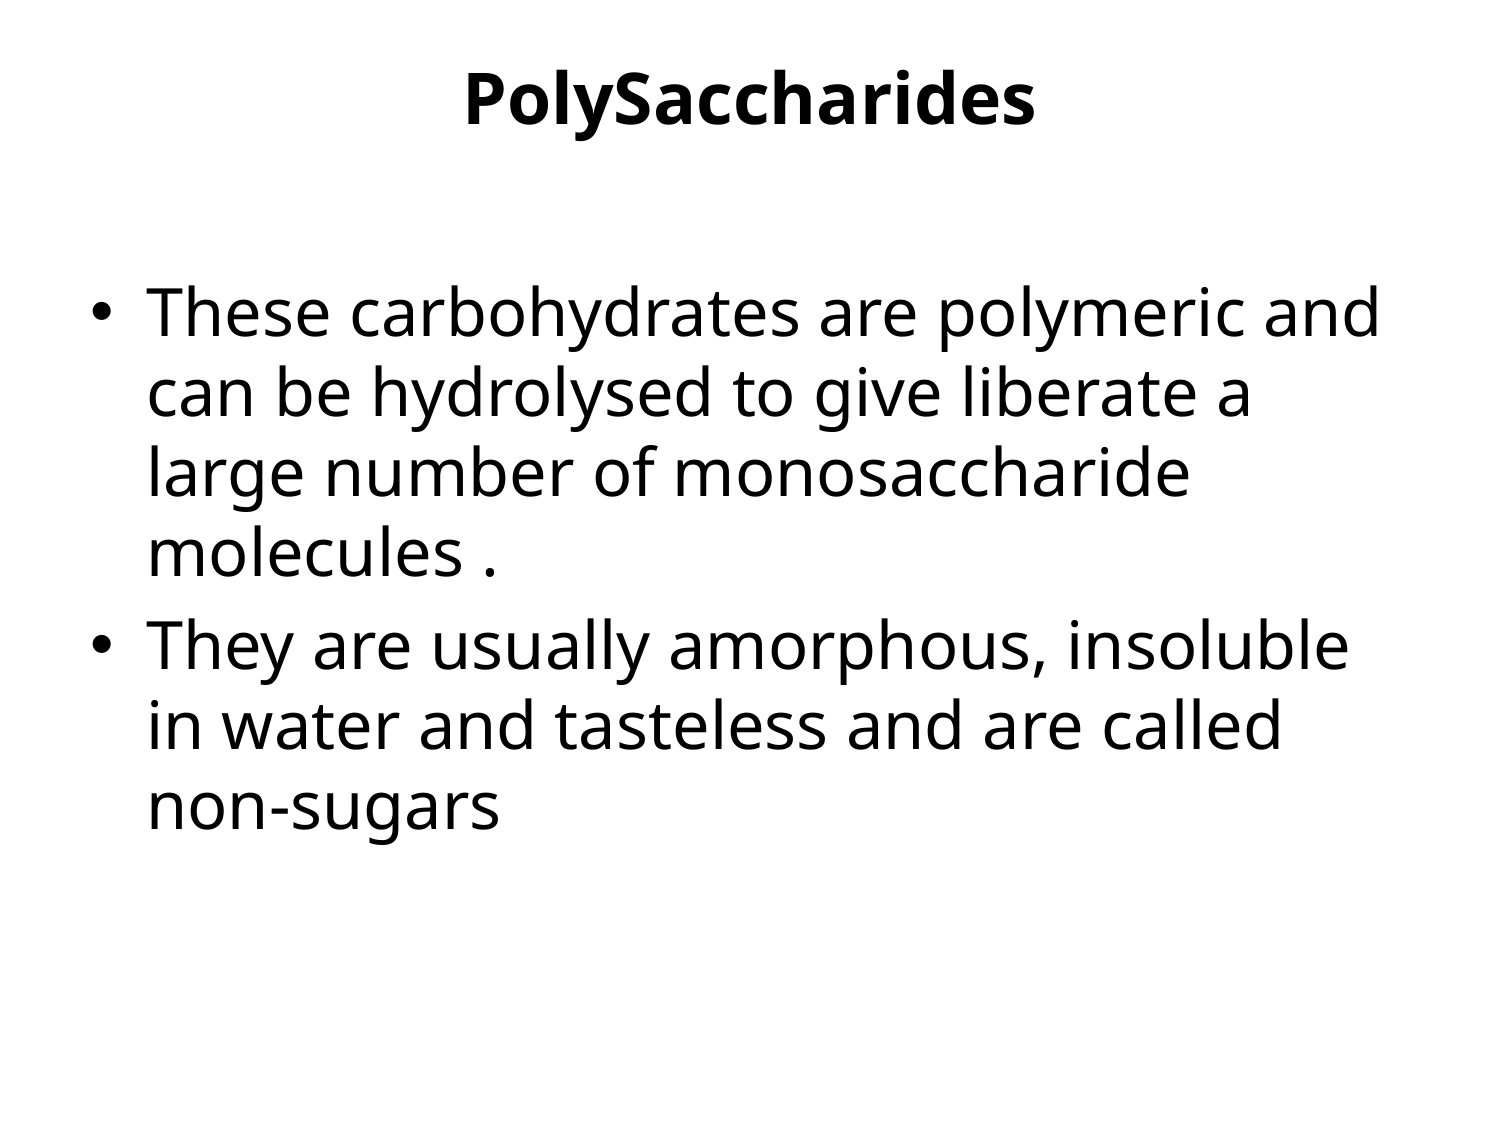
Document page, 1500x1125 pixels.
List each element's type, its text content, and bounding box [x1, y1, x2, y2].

list These carbohydrates are polymeric and can be hydrolysed to give liberate a large number of monosaccharide molecules . They are usually amorphous, insoluble in water and tasteless and are called non-sugars [75, 262, 1425, 1005]
title PolySaccharides [75, 45, 1425, 233]
